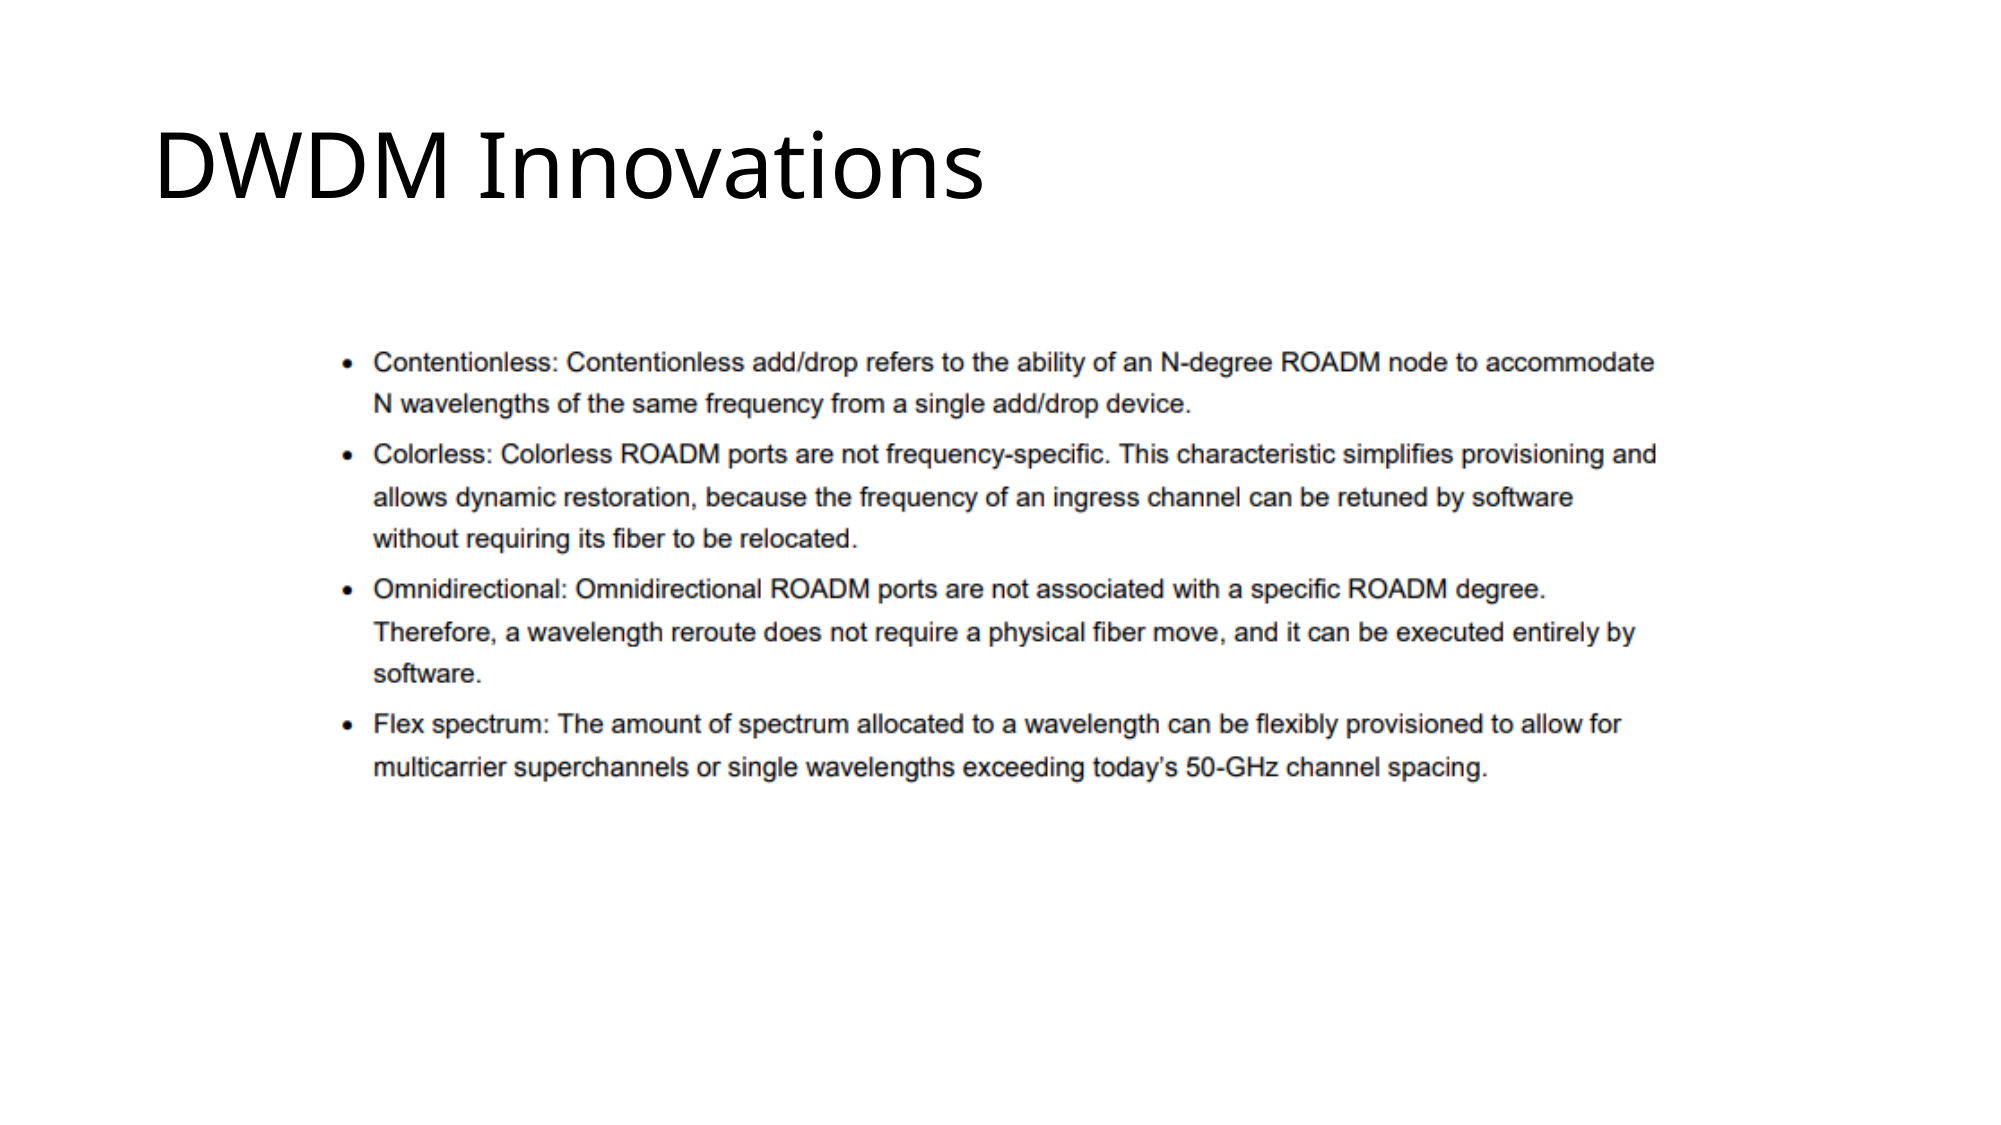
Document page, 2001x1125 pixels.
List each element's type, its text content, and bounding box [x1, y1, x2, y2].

picture [327, 325, 1707, 800]
title DWDM Innovations [137, 59, 1863, 278]
